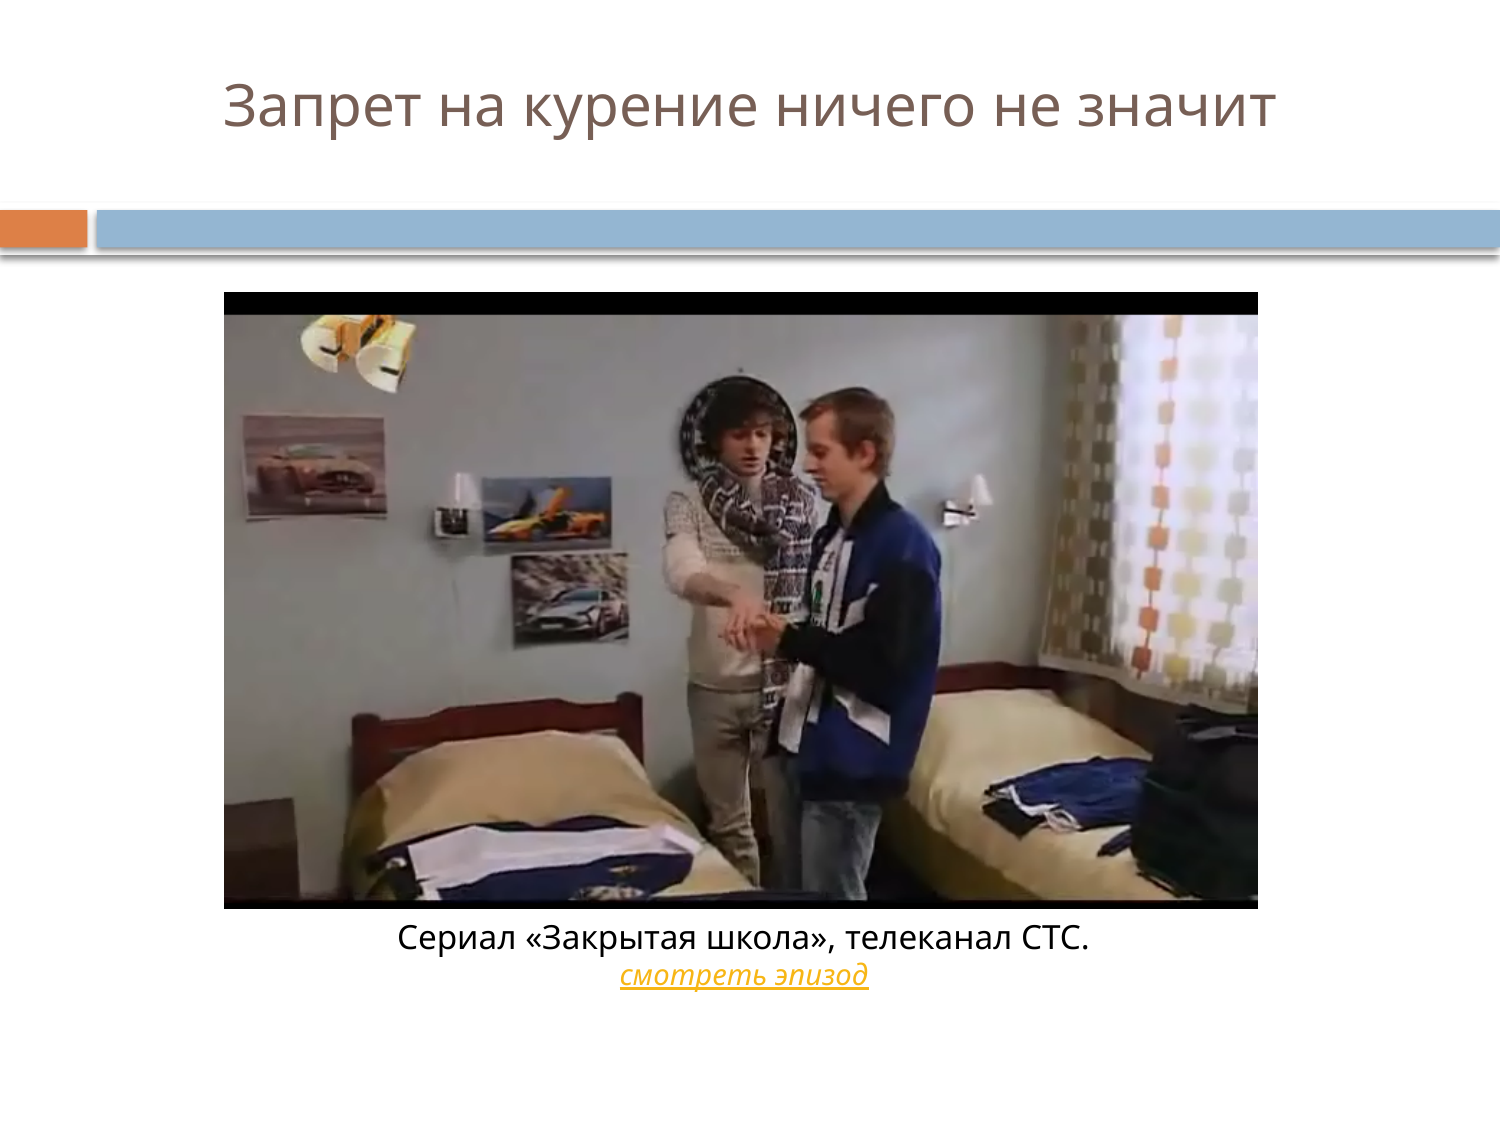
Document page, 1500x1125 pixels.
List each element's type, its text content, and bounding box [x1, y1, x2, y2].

picture [224, 292, 1259, 909]
title Запрет на курение ничего не значит [75, 45, 1425, 161]
text_box Сериал «Закрытая школа», телеканал СТС. смотреть эпизод [348, 919, 1140, 1004]
